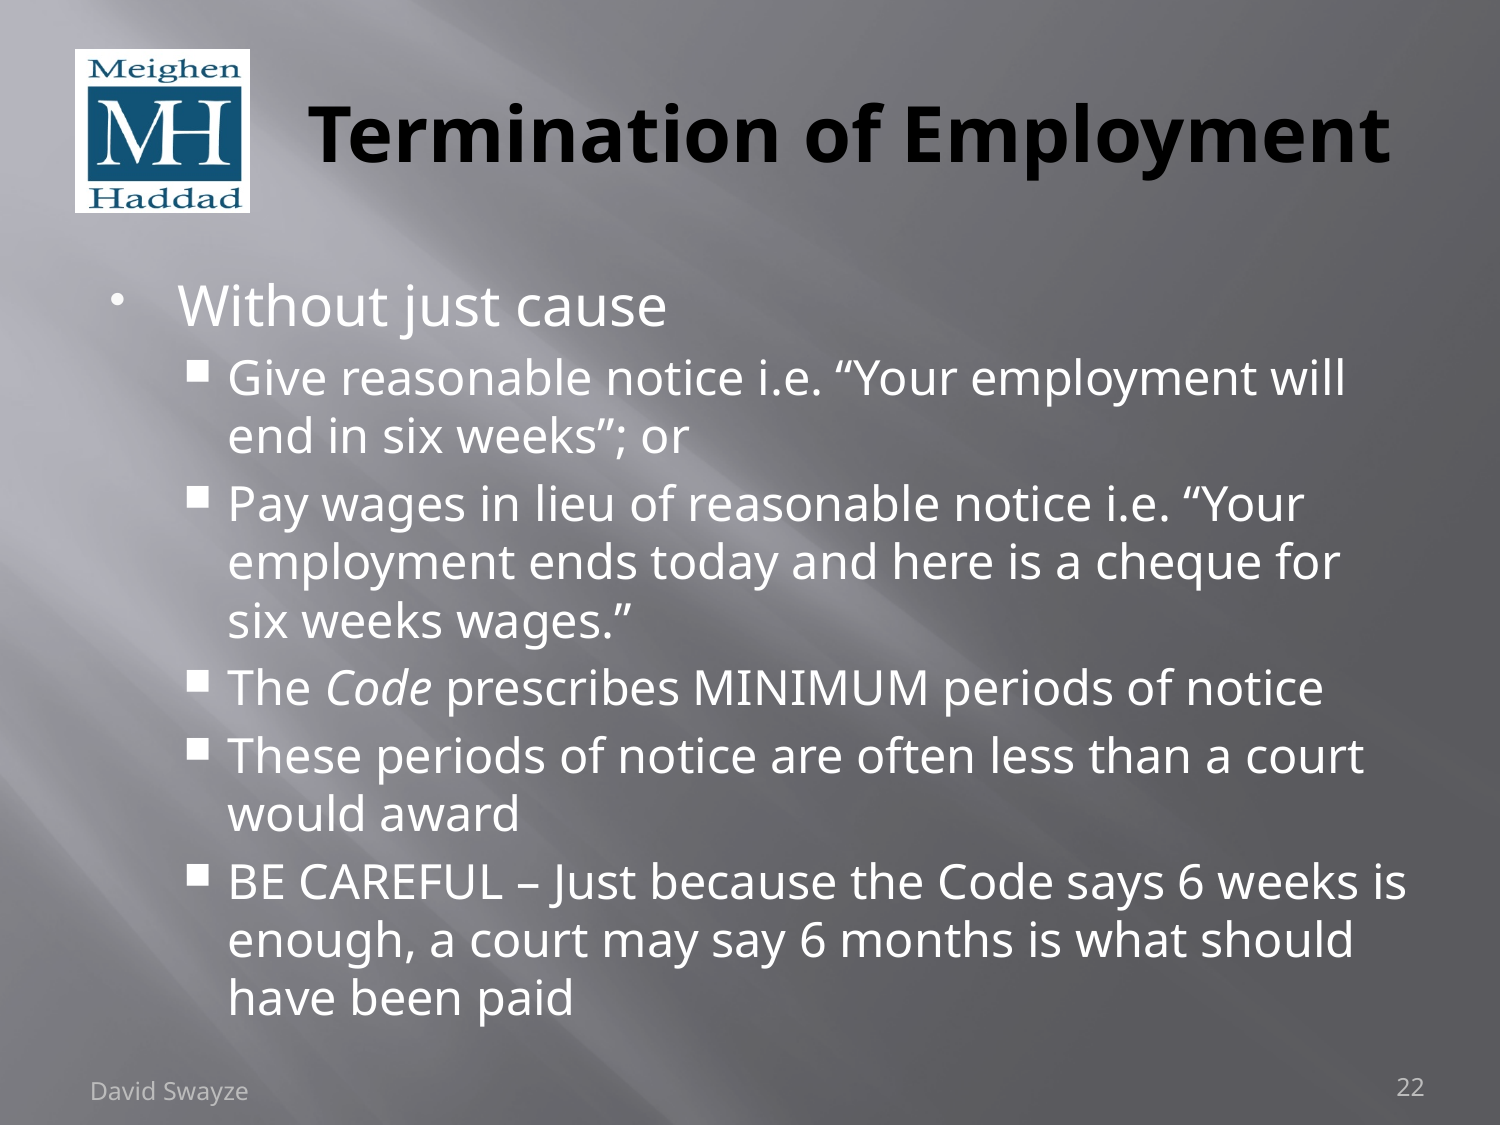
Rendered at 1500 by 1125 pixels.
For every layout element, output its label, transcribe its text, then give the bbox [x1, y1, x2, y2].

slide_number 22 [1299, 1052, 1425, 1113]
slide_number David Swayze [75, 1052, 425, 1113]
title Termination of Employment [275, 37, 1425, 225]
list Without just cause Give reasonable notice i.e. “Your employment will end in six weeks”; or Pay wages in lieu of reasonable notice i.e. “Your employment ends today and here is a cheque for six weeks wages.” The Code prescribes MINIMUM periods of notice These periods of notice are often less than a court would award BE CAREFUL – Just because the Code says 6 weeks is enough, a court may say 6 months is what should have been paid [75, 262, 1425, 1035]
picture [62, 37, 251, 226]
